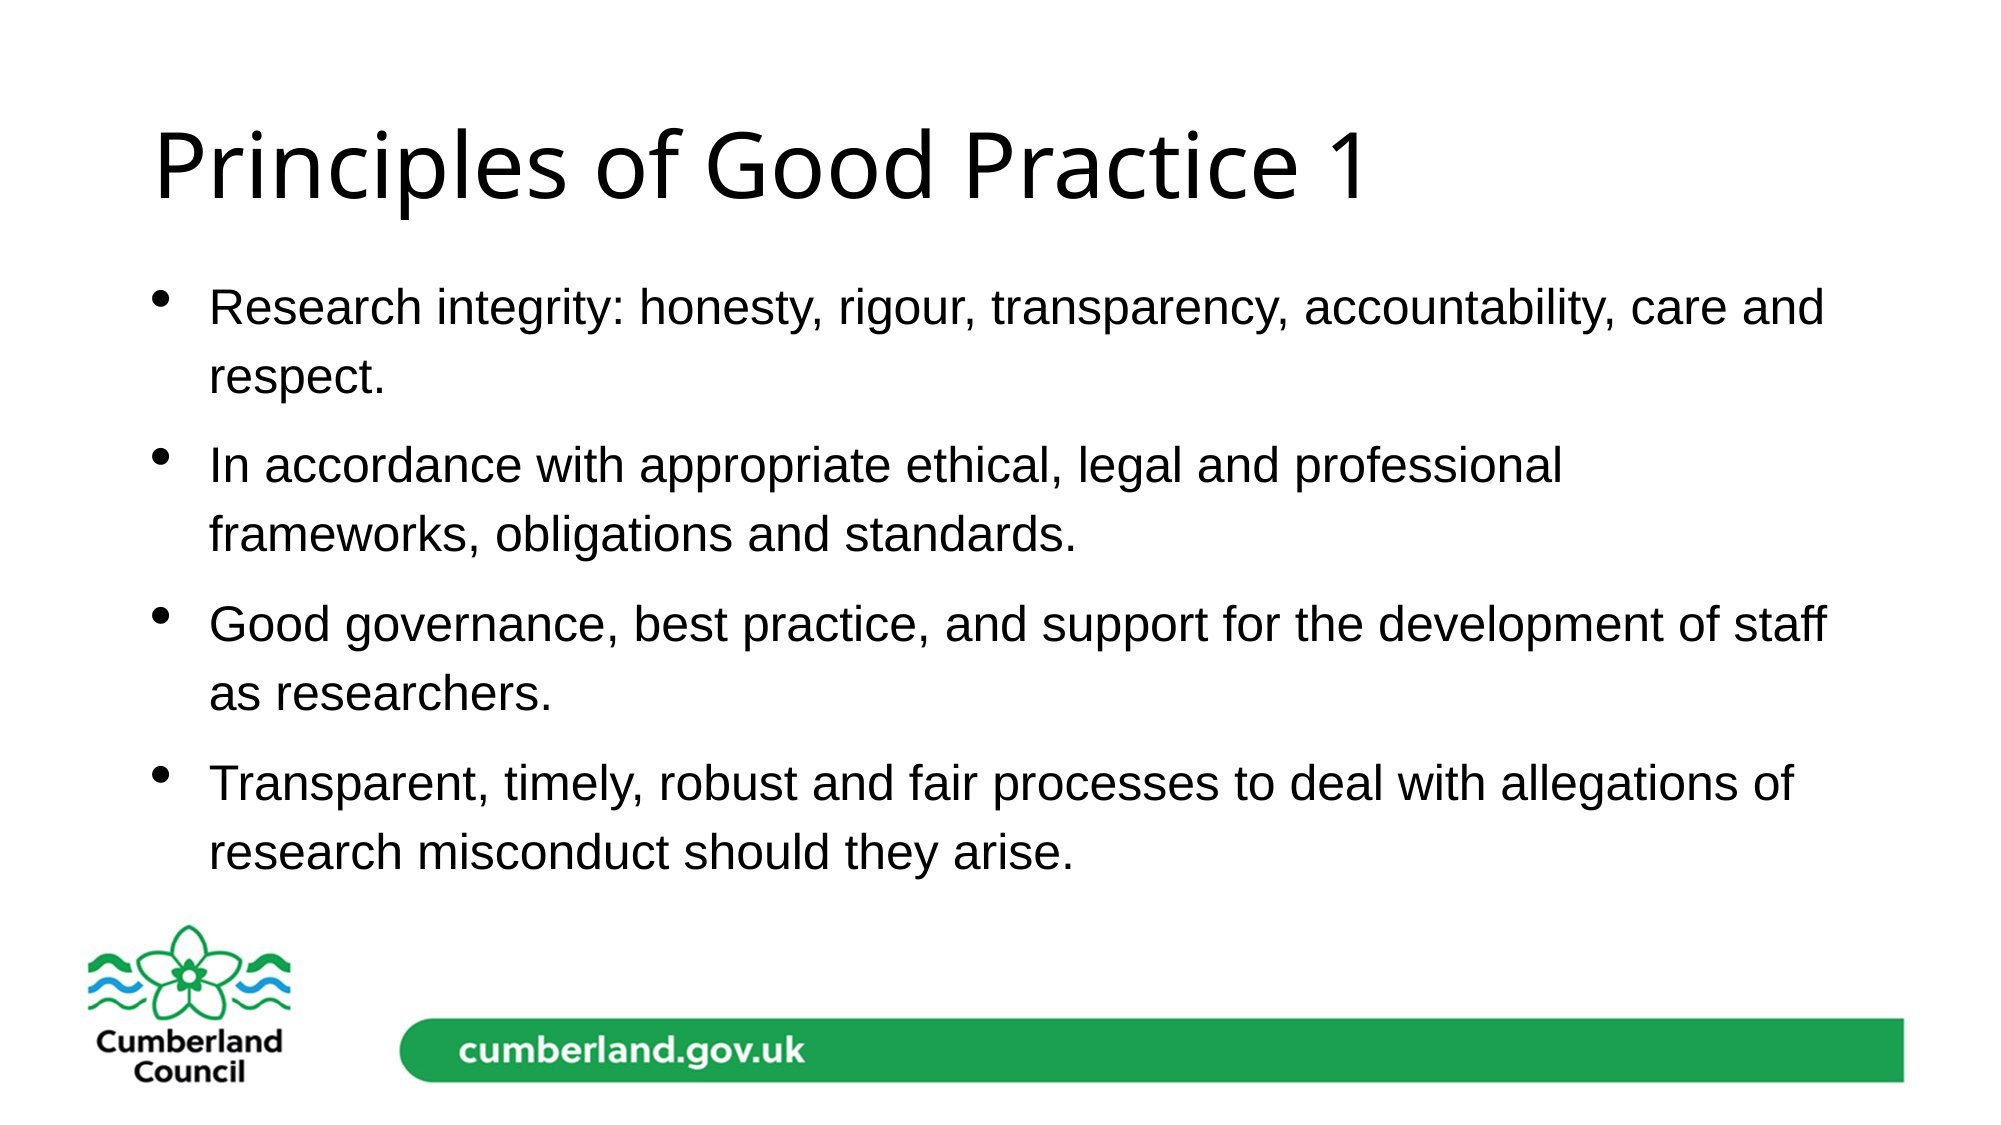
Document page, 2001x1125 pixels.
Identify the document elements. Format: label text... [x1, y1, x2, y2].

title Principles of Good Practice 1 [137, 59, 1863, 257]
picture [0, 882, 2000, 1125]
list Research integrity: honesty, rigour, transparency, accountability, care and respect. In accordance with appropriate ethical, legal and professional frameworks, obligations and standards. Good governance, best practice, and support for the development of staff as researchers. Transparent, timely, robust and fair processes to deal with allegations of research misconduct should they arise. [137, 257, 1863, 882]
